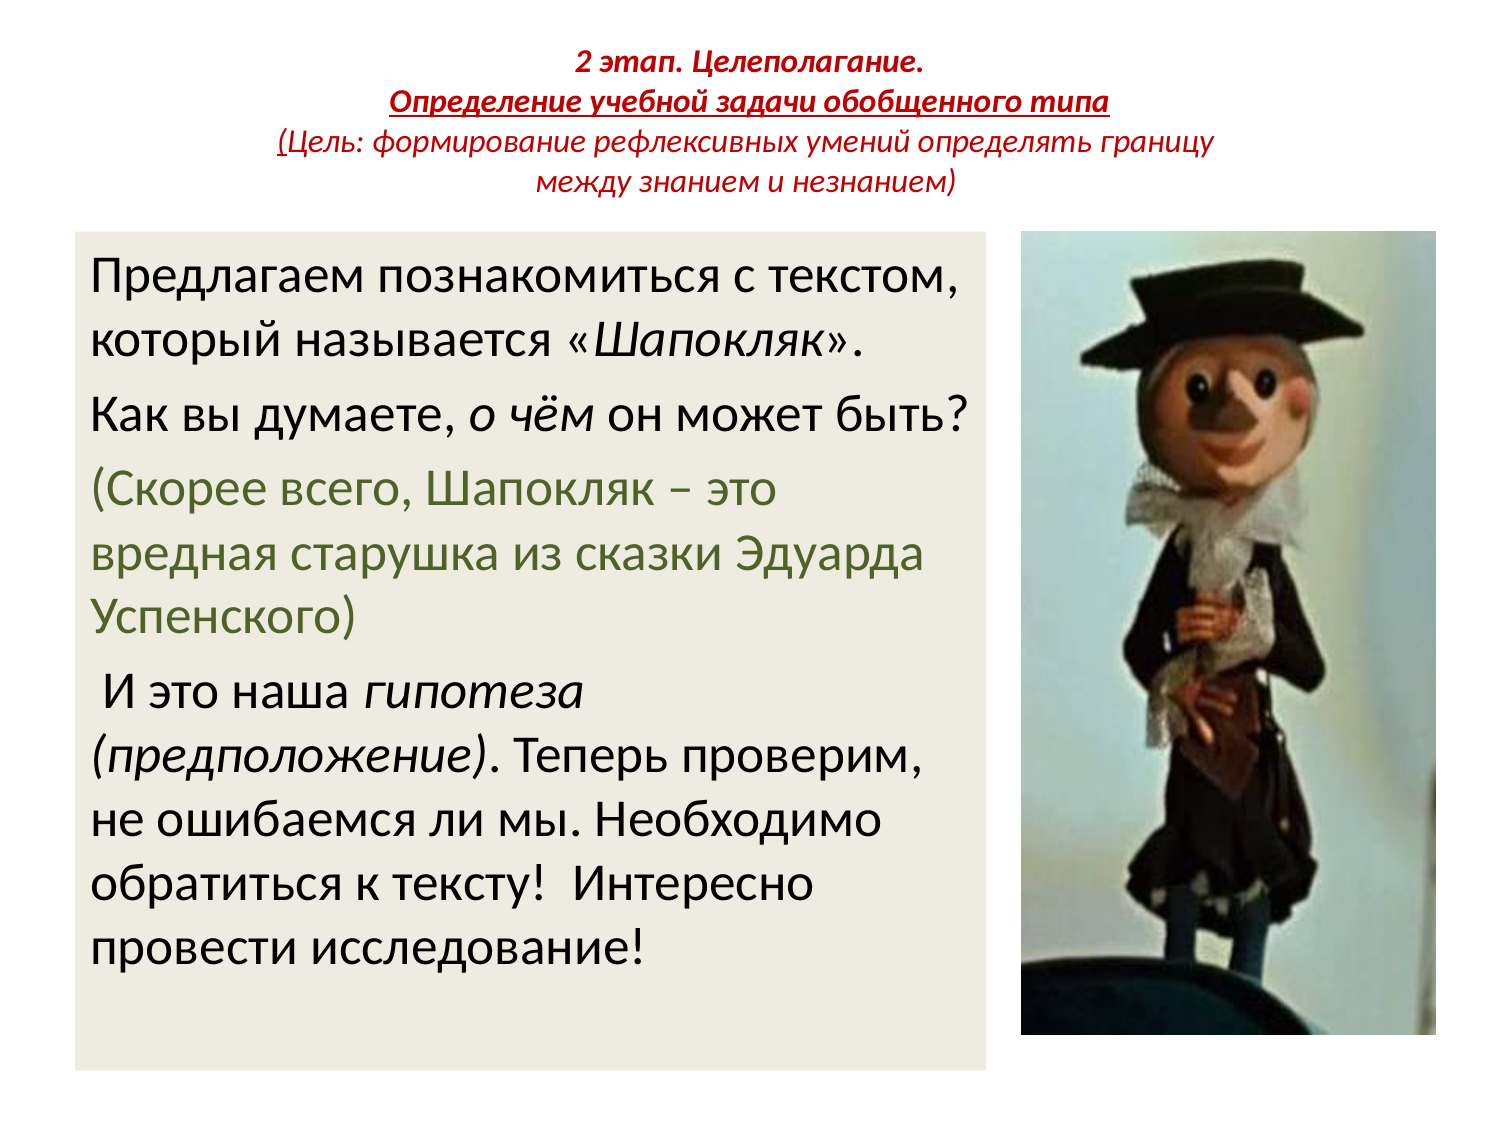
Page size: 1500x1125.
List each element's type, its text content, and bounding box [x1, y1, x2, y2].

list Предлагаем познакомиться с текстом, который называется «Шапокляк». Как вы думаете, о чём он может быть? (Скорее всего, Шапокляк – это вредная старушка из сказки Эдуарда Успенского) И это наша гипотеза (предположение). Теперь проверим, не ошибаемся ли мы. Необходимо обратиться к тексту! Интересно провести исследование! [75, 231, 987, 1071]
title 2 этап. Целеполагание. Определение учебной задачи обобщенного типа (Цель: формирование рефлексивных умений определять границу между знанием и незнанием) [75, 45, 1425, 233]
picture [1021, 231, 1436, 1036]
